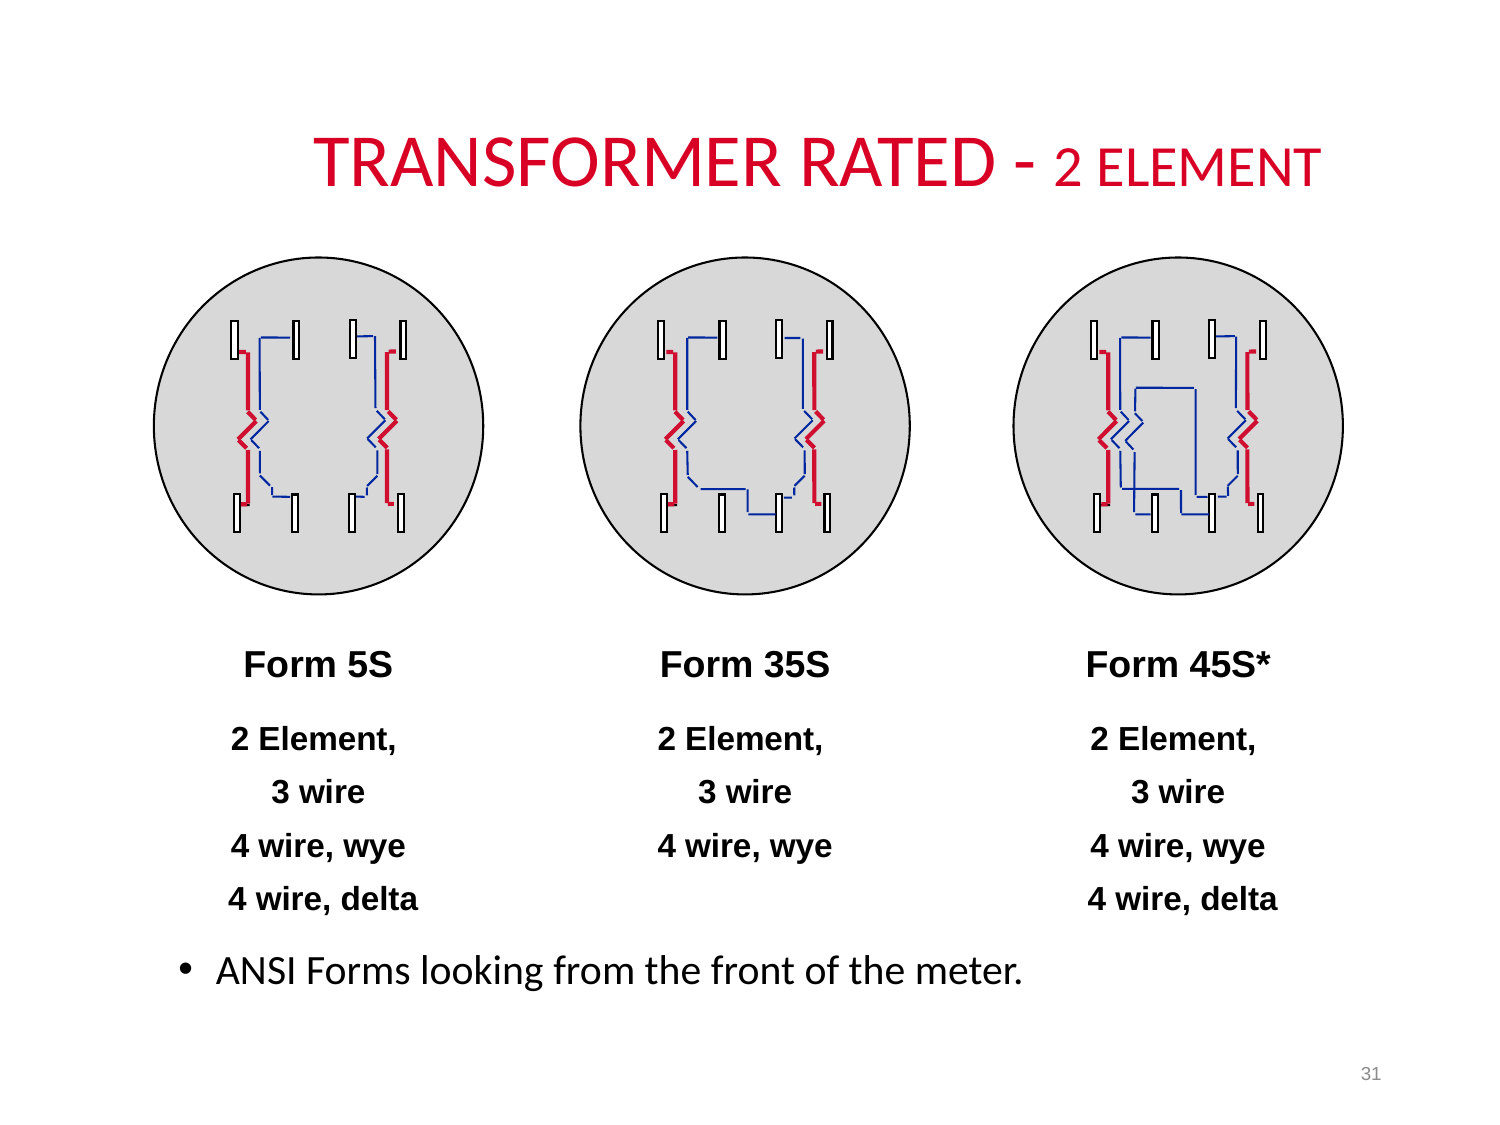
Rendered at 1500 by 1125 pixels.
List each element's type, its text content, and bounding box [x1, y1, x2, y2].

slide_number 31 [1059, 1042, 1397, 1103]
text_box 2 Element, 3 wire 4 wire, wye 4 wire, delta [1053, 709, 1304, 925]
text_box Form 35S [641, 632, 850, 693]
title Transformer Rated - 2 Element [162, 62, 1338, 263]
text_box 2 Element, 3 wire 4 wire, wye 4 wire, delta [193, 709, 444, 925]
list ANSI Forms looking from the front of the meter. [163, 940, 1339, 1016]
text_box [153, 257, 484, 595]
text_box [652, 936, 838, 987]
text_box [1013, 257, 1343, 595]
text_box Form 5S [226, 632, 411, 693]
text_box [580, 257, 910, 595]
text_box 2 Element, 3 wire 4 wire, wye [620, 709, 871, 872]
text_box Form 45S* [1063, 632, 1293, 693]
